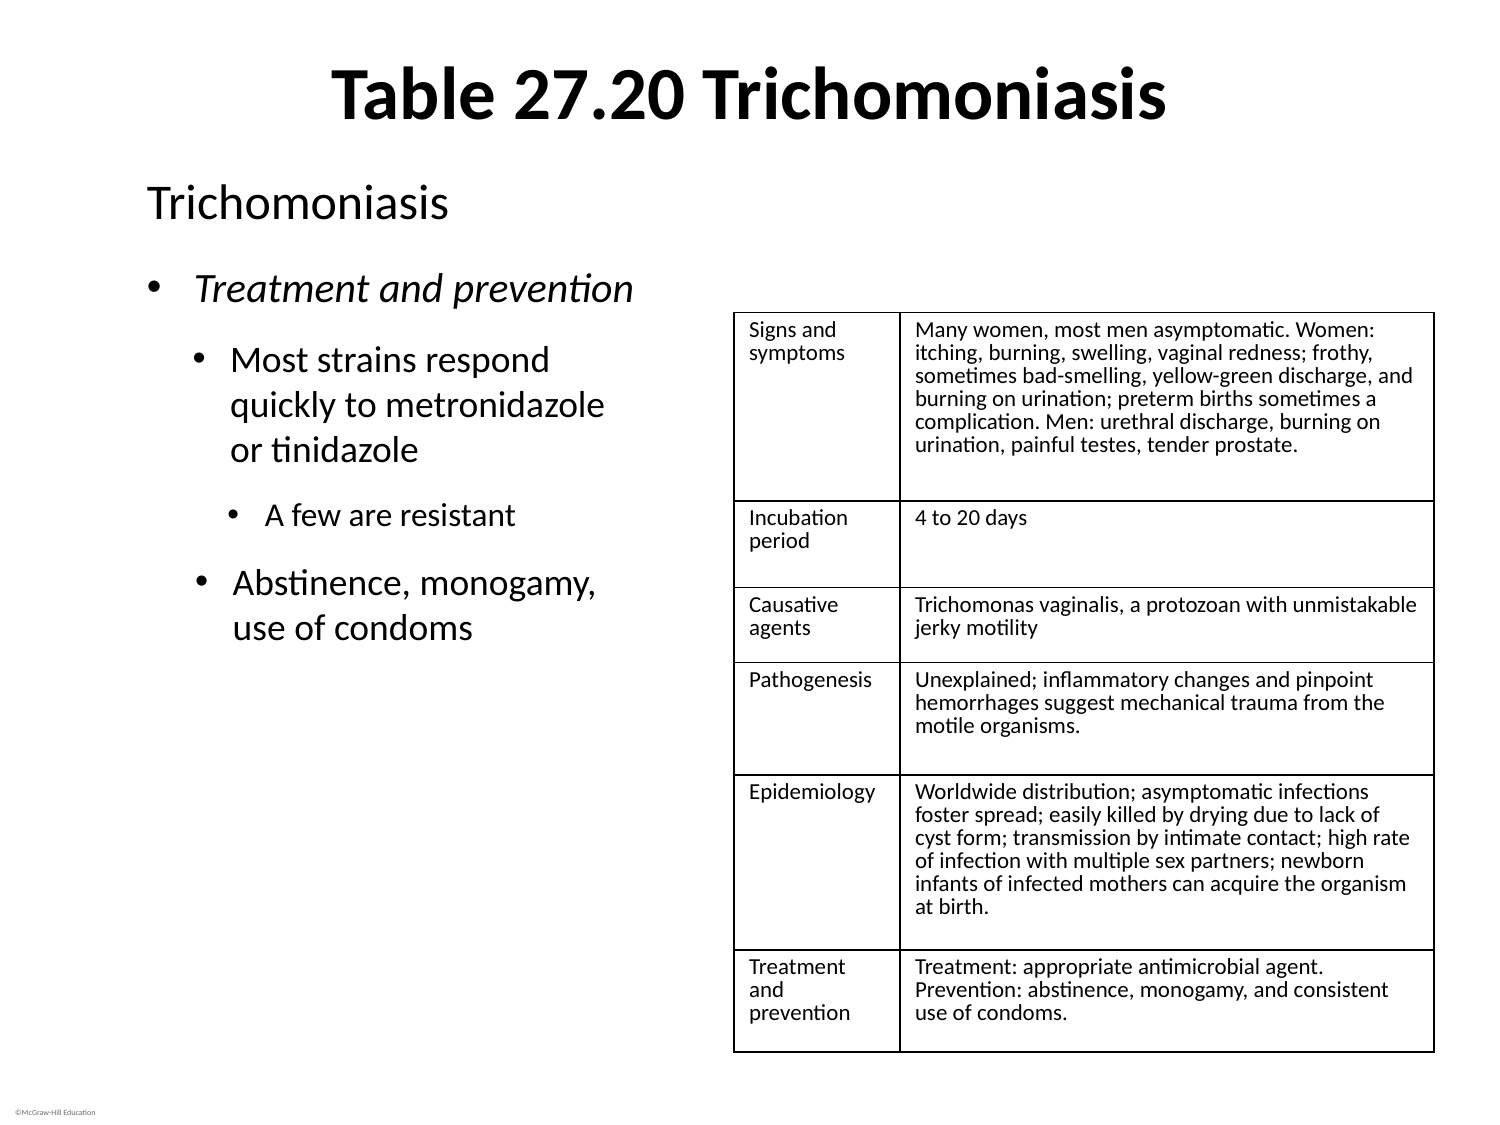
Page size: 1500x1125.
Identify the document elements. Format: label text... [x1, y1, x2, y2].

table_cell Causative agents [735, 588, 899, 662]
table_cell Trichomonas vaginalis, a protozoan with unmistakable jerky motility [901, 588, 1433, 662]
table_cell Incubation period [735, 502, 899, 587]
list Trichomoniasis Treatment and prevention Most strains respond quickly to metronidazole or tinidazole A few are resistant Abstinence, monogamy, use of condoms [132, 162, 658, 663]
table_header Signs and symptoms [735, 313, 899, 500]
table_cell Treatment and prevention [735, 951, 899, 1051]
table_cell Pathogenesis [735, 663, 899, 774]
table_cell Epidemiology [735, 776, 899, 949]
table_cell Worldwide distribution; asymptomatic infections foster spread; easily killed by drying due to lack of cyst form; transmission by intimate contact; high rate of infection with multiple sex partners; newborn infants of infected mothers can acquire the organism at birth. [901, 776, 1433, 949]
table_header Many women, most men asymptomatic. Women: itching, burning, swelling, vaginal redness; frothy, sometimes bad-smelling, yellow-green discharge, and burning on urination; preterm births sometimes a complication. Men: urethral discharge, burning on urination, painful testes, tender prostate. [901, 313, 1433, 500]
table_cell Unexplained; inflammatory changes and pinpoint hemorrhages suggest mechanical trauma from the motile organisms. [901, 663, 1433, 774]
table_cell 4 to 20 days [901, 502, 1433, 587]
table_cell Treatment: appropriate antimicrobial agent. Prevention: abstinence, monogamy, and consistent use of condoms. [901, 951, 1433, 1051]
title Table 27.20 Trichomoniasis [284, 37, 1216, 138]
